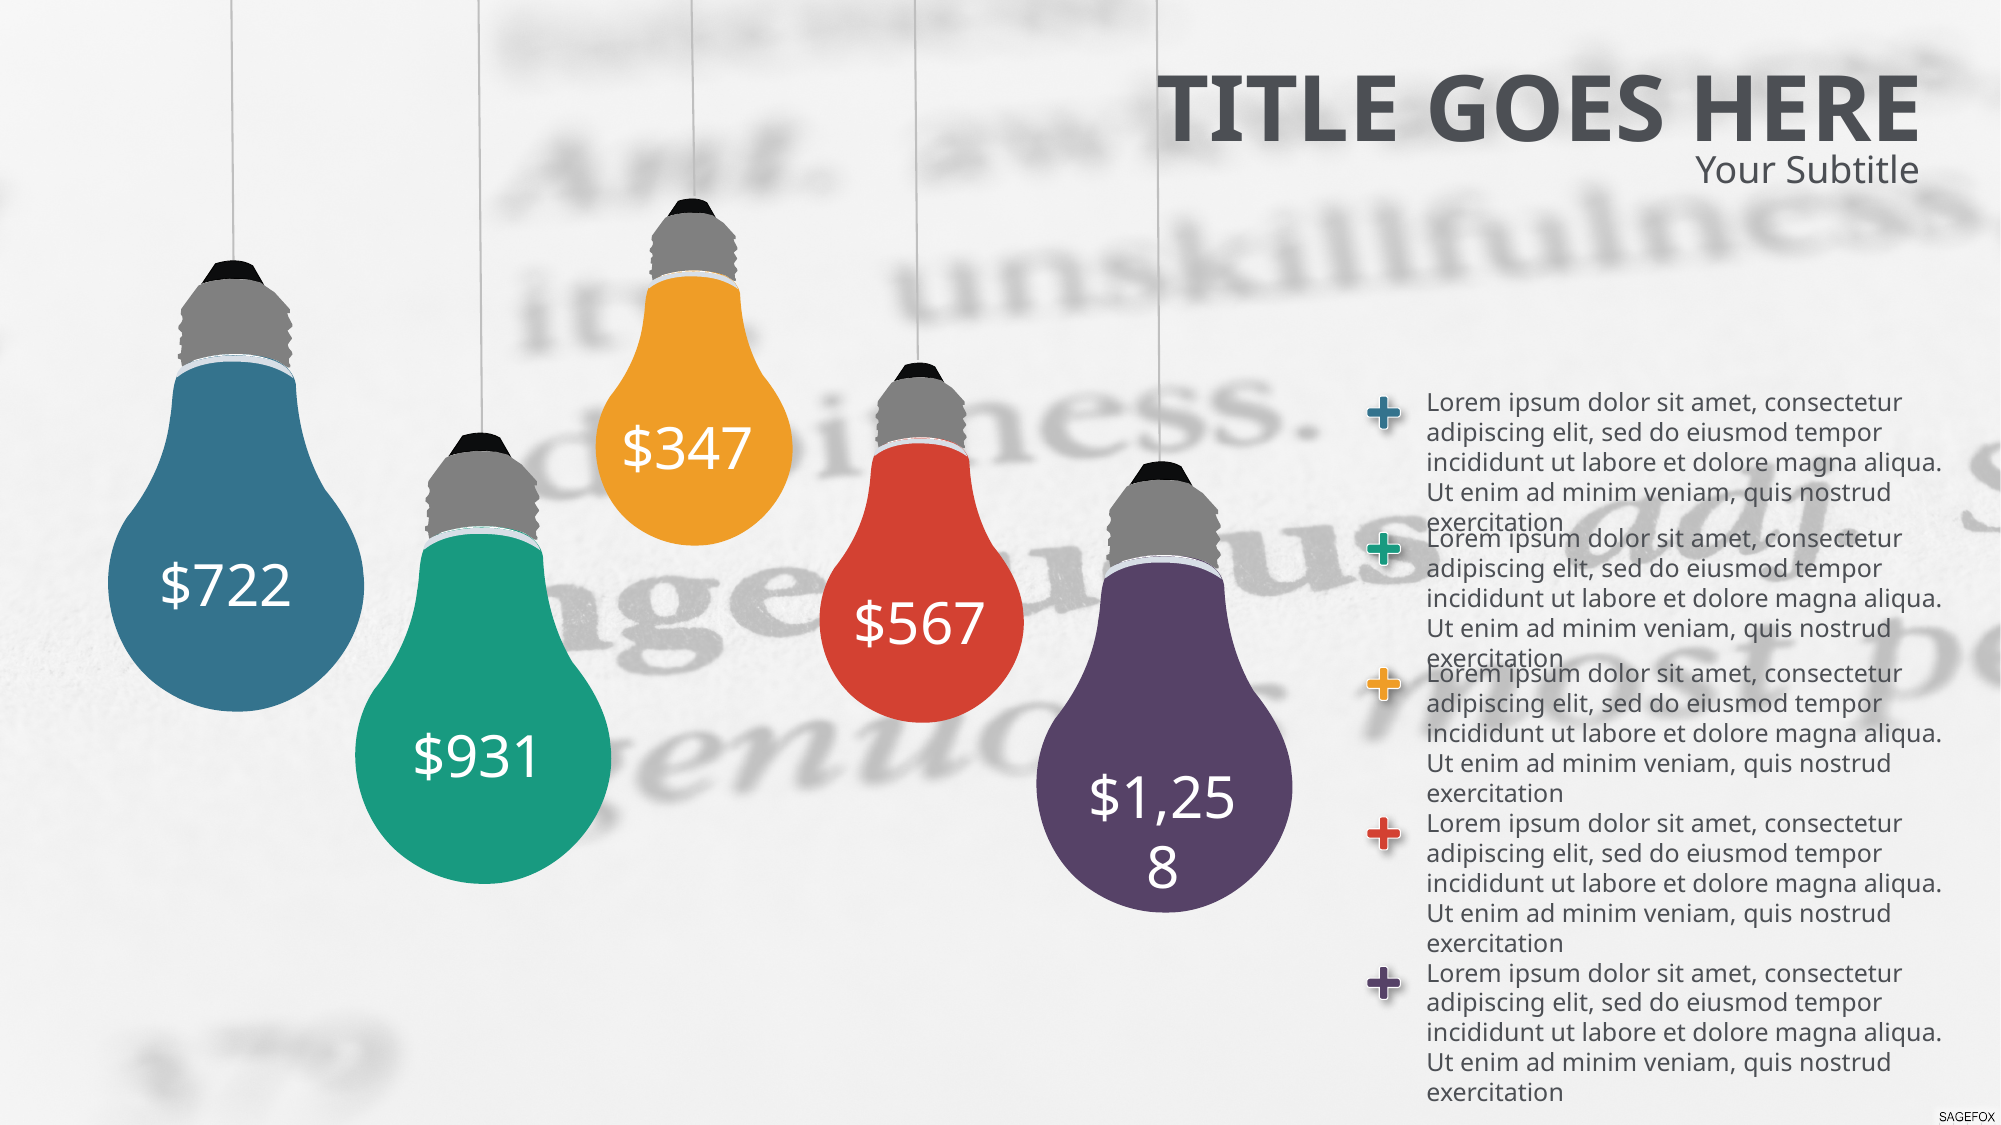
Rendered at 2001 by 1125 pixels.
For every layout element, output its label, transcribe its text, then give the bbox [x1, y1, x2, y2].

text_box [1366, 966, 1401, 1000]
picture [1936, 1111, 1997, 1125]
text_box Lorem ipsum dolor sit amet, consectetur adipiscing elit, sed do eiusmod tempor incididunt ut labore et dolore magna aliqua. Ut enim ad minim veniam, quis nostrud exercitation [1416, 381, 1970, 542]
text_box [1366, 667, 1401, 701]
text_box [1019, 0, 1300, 913]
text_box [1035, 42, 1939, 199]
text_box [1366, 532, 1401, 566]
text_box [338, 0, 619, 884]
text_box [91, 0, 372, 712]
text_box Lorem ipsum dolor sit amet, consectetur adipiscing elit, sed do eiusmod tempor incididunt ut labore et dolore magna aliqua. Ut enim ad minim veniam, quis nostrud exercitation [1416, 813, 1970, 963]
text_box Lorem ipsum dolor sit amet, consectetur adipiscing elit, sed do eiusmod tempor incididunt ut labore et dolore magna aliqua. Ut enim ad minim veniam, quis nostrud exercitation [1416, 678, 1970, 813]
text_box Lorem ipsum dolor sit amet, consectetur adipiscing elit, sed do eiusmod tempor incididunt ut labore et dolore magna aliqua. Ut enim ad minim veniam, quis nostrud exercitation [1416, 542, 1970, 678]
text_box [582, 0, 799, 546]
text_box [1366, 816, 1401, 850]
text_box [1366, 396, 1401, 430]
text_box Lorem ipsum dolor sit amet, consectetur adipiscing elit, sed do eiusmod tempor incididunt ut labore et dolore magna aliqua. Ut enim ad minim veniam, quis nostrud exercitation [1416, 963, 1970, 1112]
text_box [805, 0, 1019, 723]
